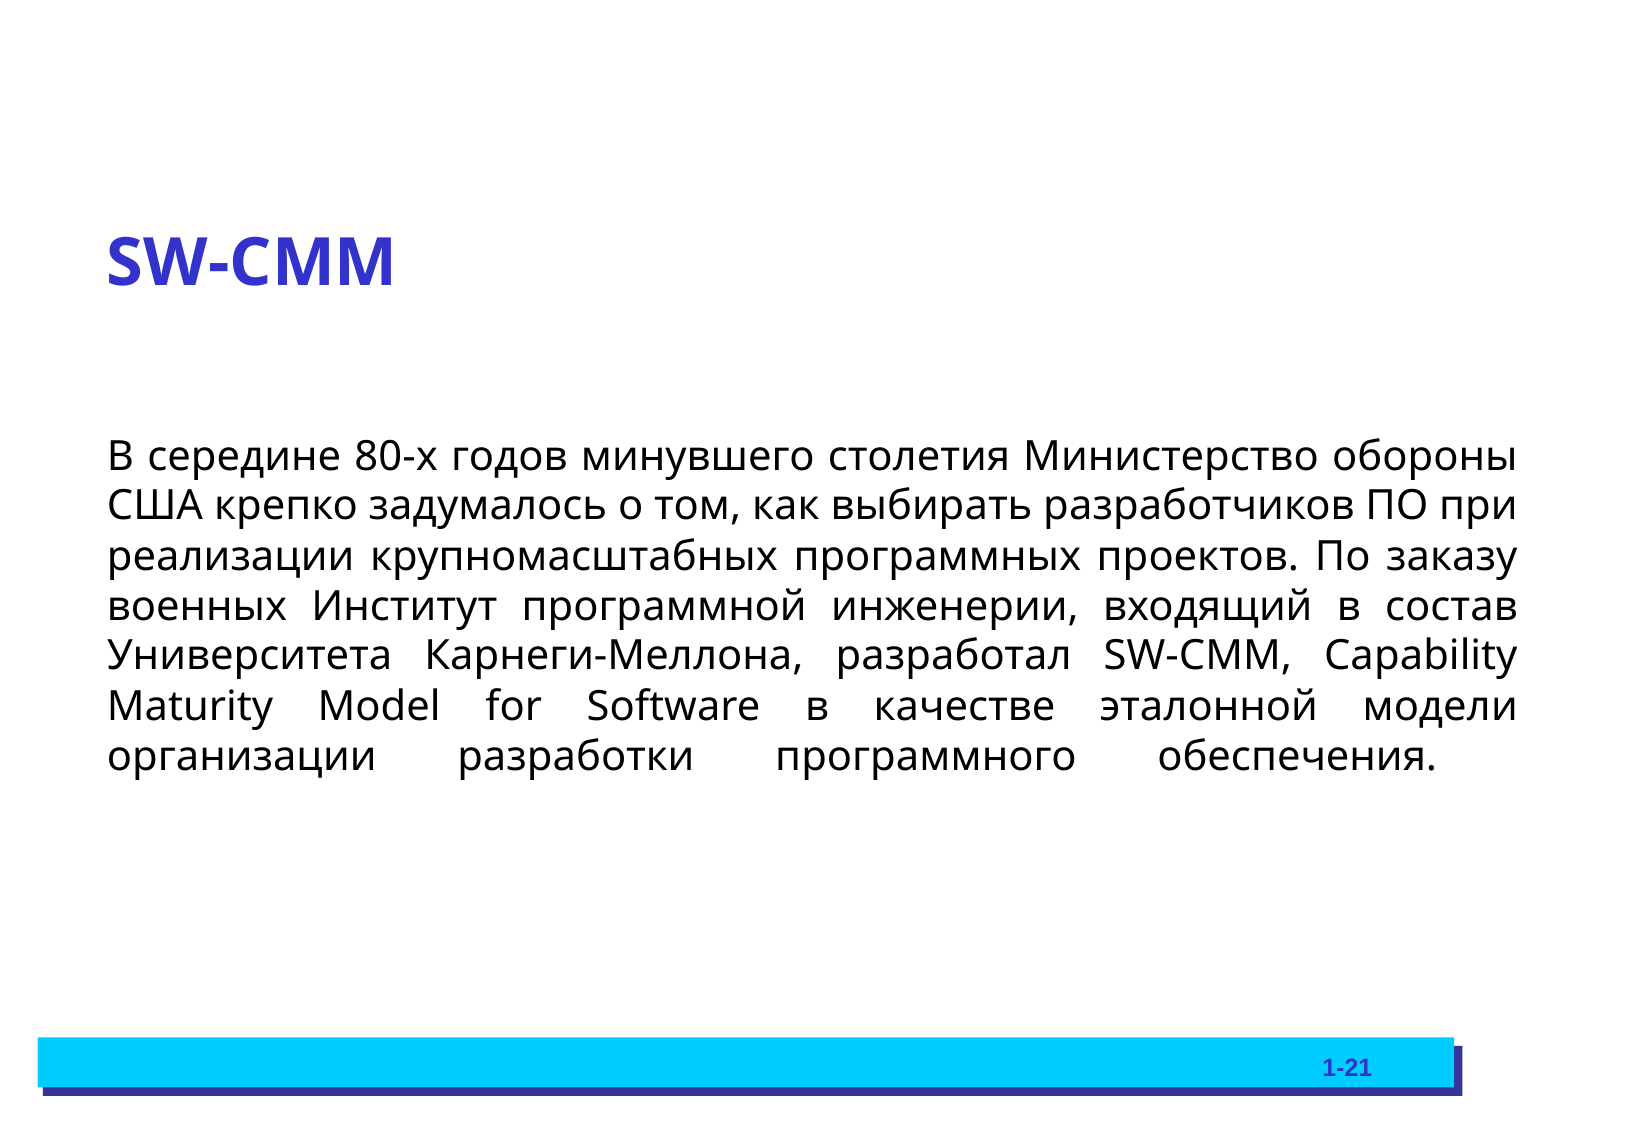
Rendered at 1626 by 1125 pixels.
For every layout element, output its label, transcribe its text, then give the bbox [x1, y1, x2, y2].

title SW-CMM В середине 80-х годов минувшего столетия Министерство обороны США крепко задумалось о том, как выбирать разработчиков ПО при реализации крупномасштабных программных проектов. По заказу военных Институт программной инженерии, входящий в состав Университета Карнеги-Меллона, разработал SW-CMM, Capability Maturity Model for Software в качестве эталонной модели организации разработки программного обеспечения. [91, 77, 1534, 969]
slide_number 1-21 [1074, 1043, 1388, 1082]
